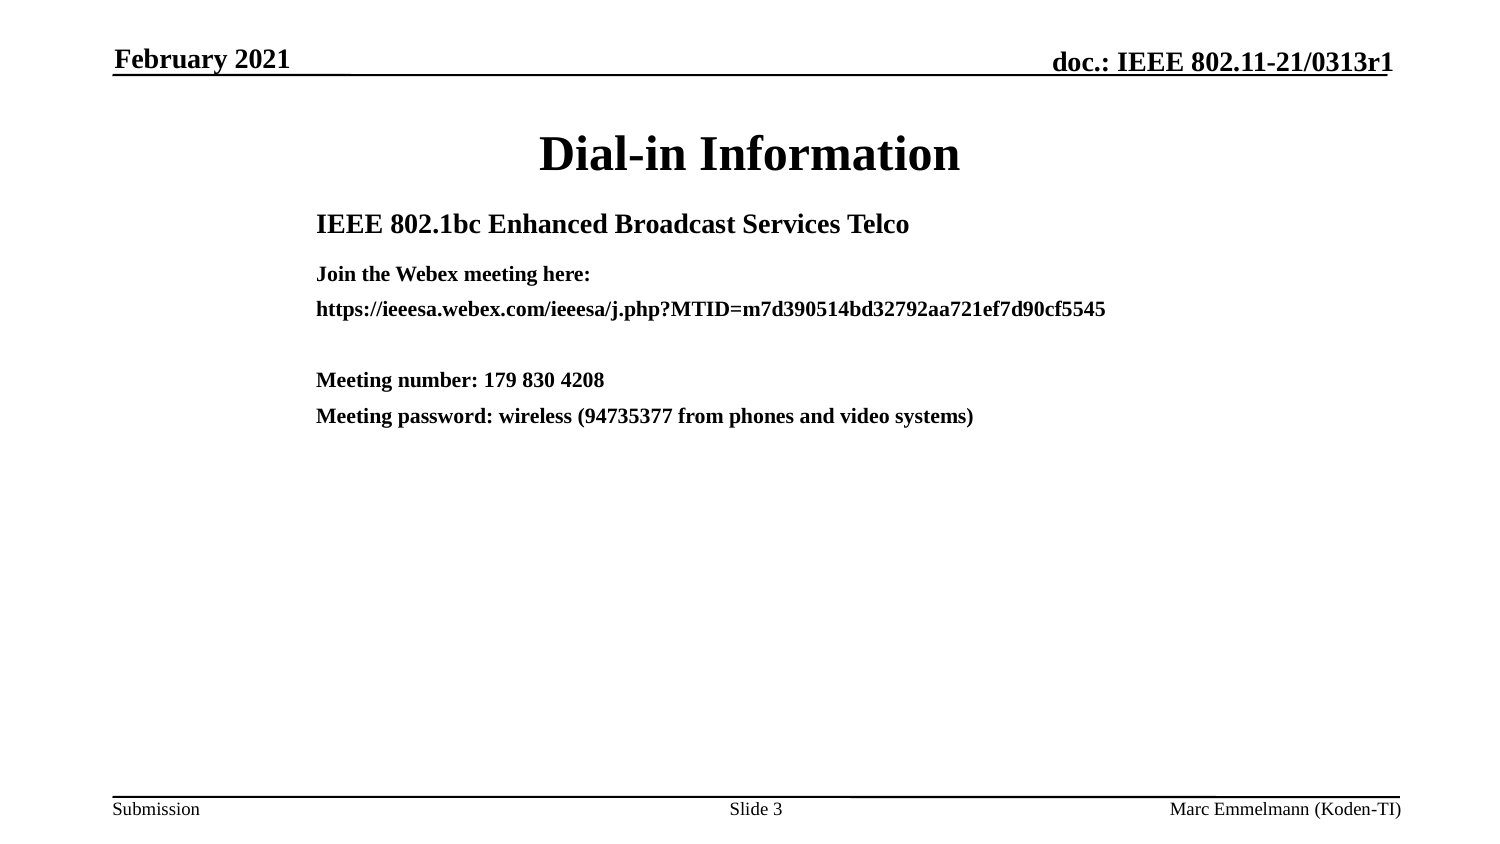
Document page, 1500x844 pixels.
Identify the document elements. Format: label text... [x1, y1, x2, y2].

slide_number Slide 3 [712, 796, 800, 842]
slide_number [114, 40, 423, 75]
footer Marc Emmelmann (Koden-TI) [878, 796, 1402, 820]
list IEEE 802.1bc Enhanced Broadcast Services Telco Join the Webex meeting here: https://ieeesa.webex.com/ieeesa/j.php?MTID=m7d390514bd32792aa721ef7d90cf5545 Meeting number: 179 830 4208 Meeting password: wireless (94735377 from phones and video systems) [300, 197, 1258, 704]
title Dial-in Information [112, 84, 1388, 216]
